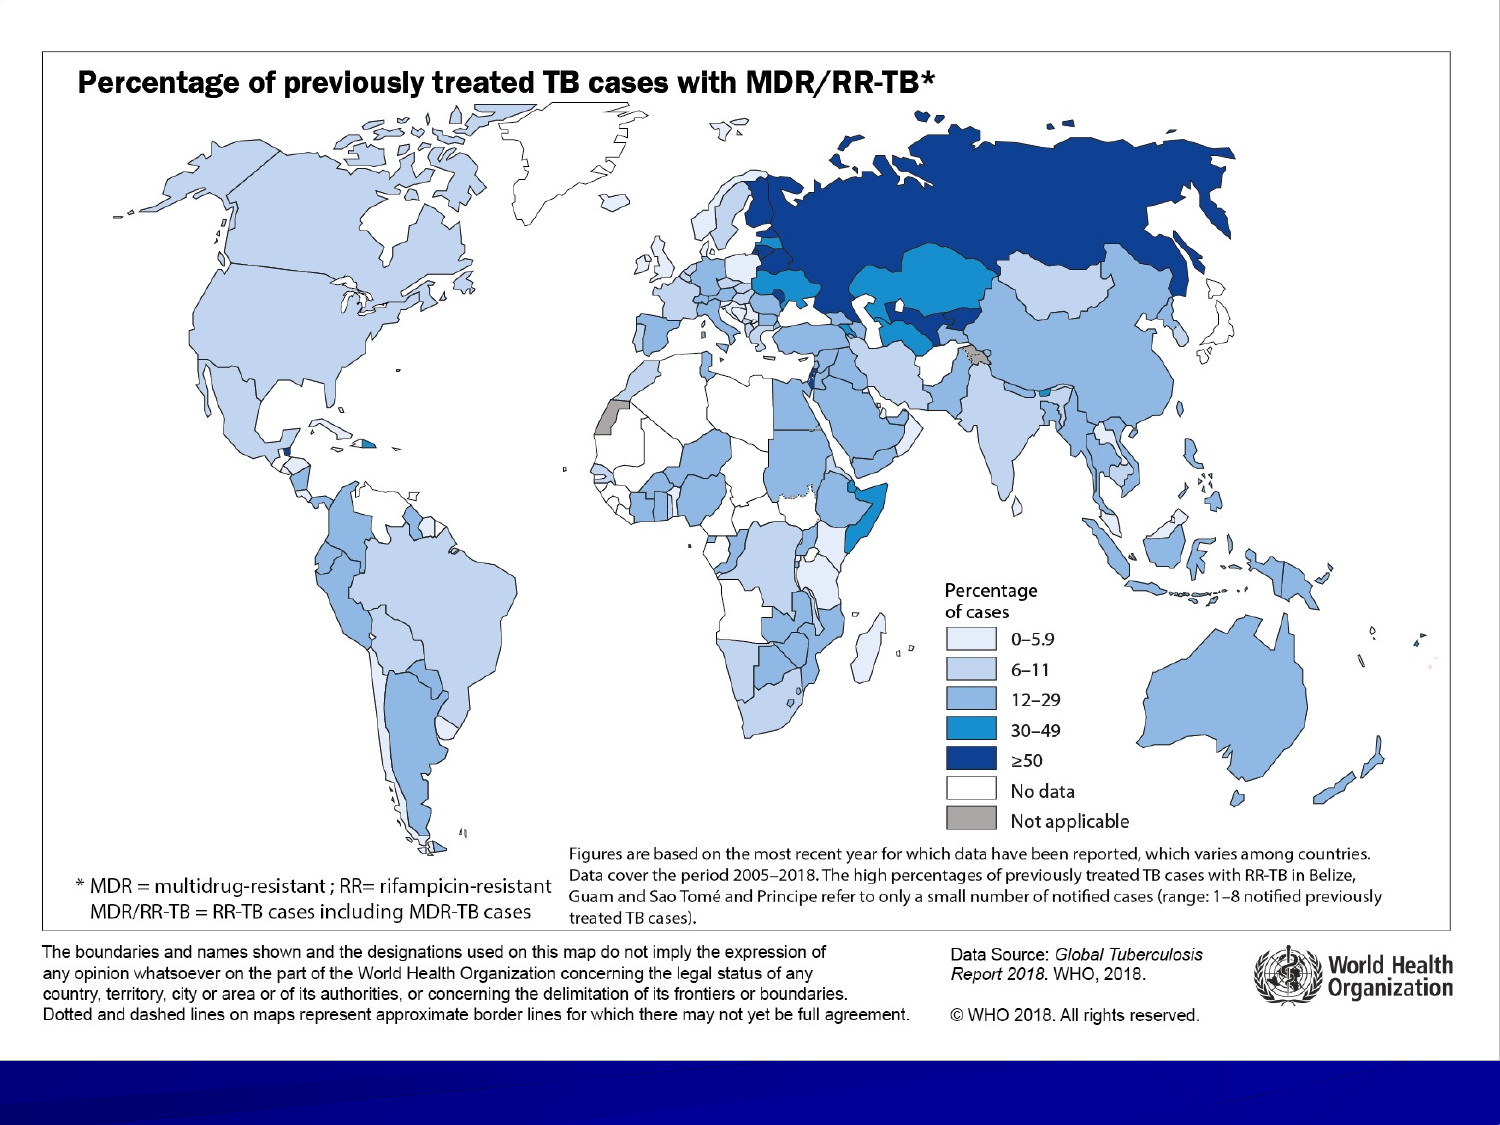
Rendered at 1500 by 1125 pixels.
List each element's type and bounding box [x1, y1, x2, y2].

text_box [0, 0, 1500, 1061]
picture [0, 1061, 1059, 1125]
picture [1118, 1061, 1500, 1125]
